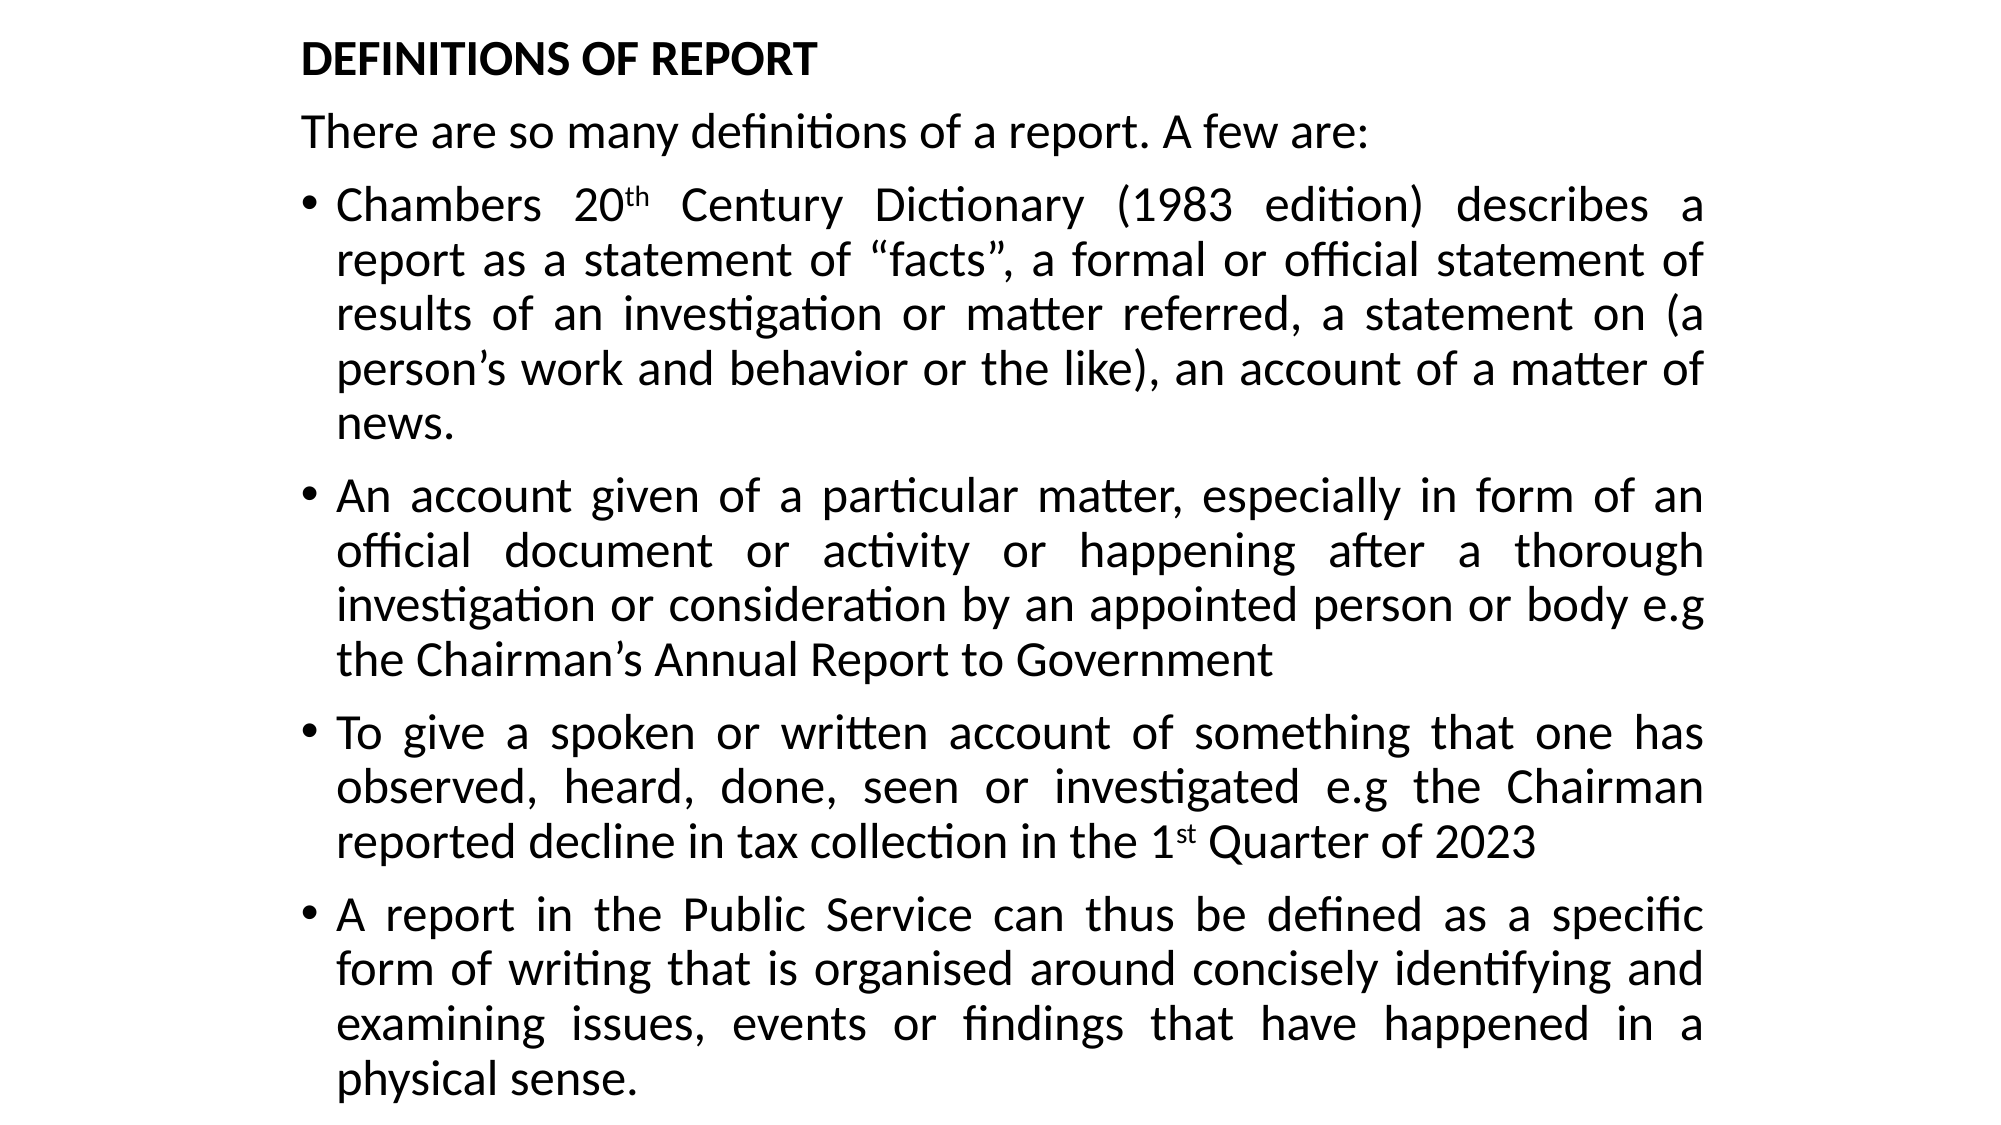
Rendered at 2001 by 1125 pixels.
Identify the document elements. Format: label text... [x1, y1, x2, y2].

list DEFINITIONS OF REPORT There are so many definitions of a report. A few are: Chambers 20th Century Dictionary (1983 edition) describes a report as a statement of “facts”, a formal or official statement of results of an investigation or matter referred, a statement on (a person’s work and behavior or the like), an account of a matter of news. An account given of a particular matter, especially in form of an official document or activity or happening after a thorough investigation or consideration by an appointed person or body e.g the Chairman’s Annual Report to Government To give a spoken or written account of something that one has observed, heard, done, seen or investigated e.g the Chairman reported decline in tax collection in the 1st Quarter of 2023 A report in the Public Service can thus be defined as a specific form of writing that is organised around concisely identifying and examining issues, events or findings that have happened in a physical sense. [285, 24, 1721, 1125]
